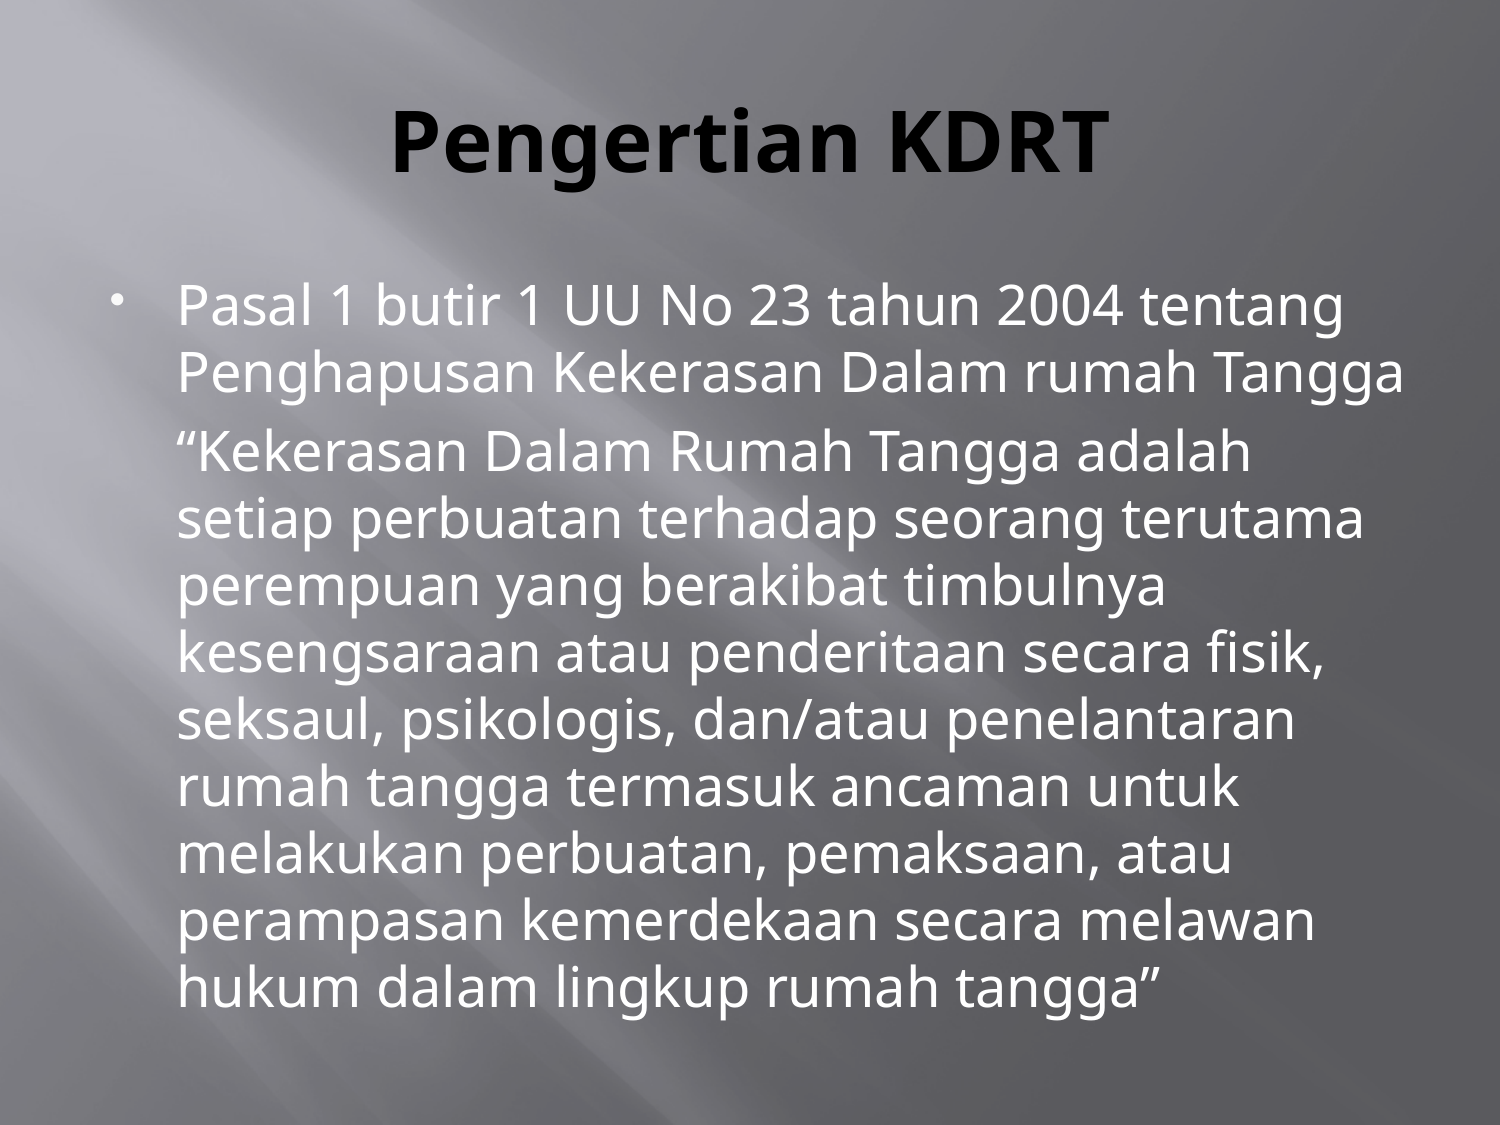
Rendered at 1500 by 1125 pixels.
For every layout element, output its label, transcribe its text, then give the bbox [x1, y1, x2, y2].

title Pengertian KDRT [75, 45, 1425, 233]
list Pasal 1 butir 1 UU No 23 tahun 2004 tentang Penghapusan Kekerasan Dalam rumah Tangga “Kekerasan Dalam Rumah Tangga adalah setiap perbuatan terhadap seorang terutama perempuan yang berakibat timbulnya kesengsaraan atau penderitaan secara fisik, seksaul, psikologis, dan/atau penelantaran rumah tangga termasuk ancaman untuk melakukan perbuatan, pemaksaan, atau perampasan kemerdekaan secara melawan hukum dalam lingkup rumah tangga” [75, 262, 1425, 1035]
